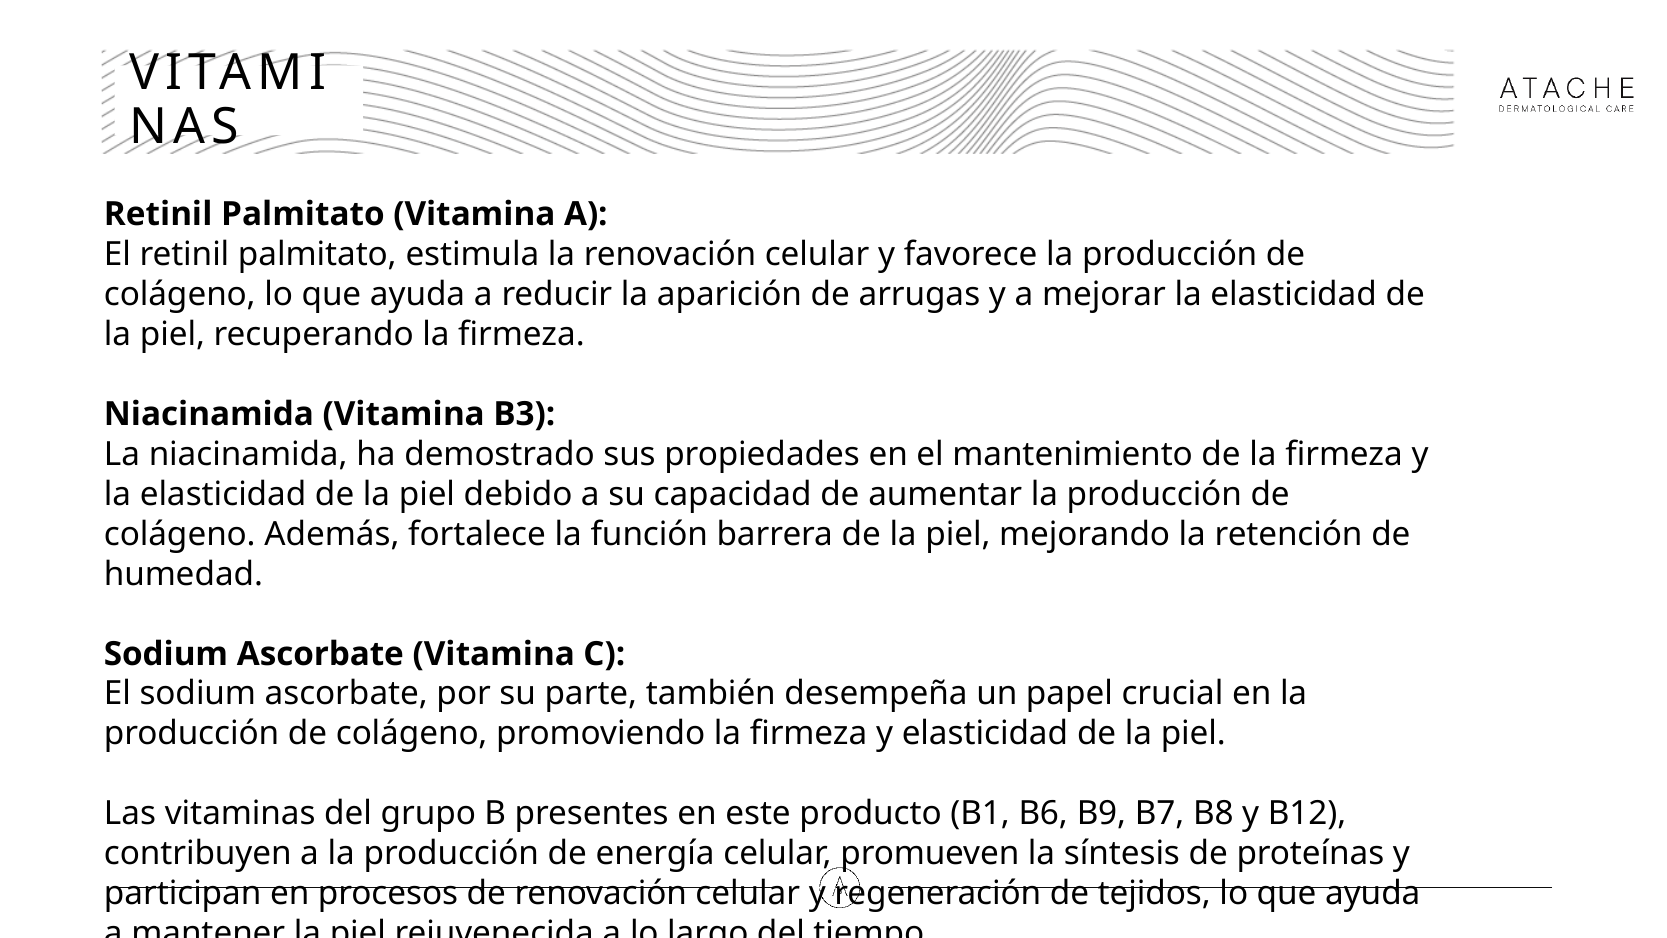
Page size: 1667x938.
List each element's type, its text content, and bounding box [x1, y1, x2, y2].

picture [72, 18, 1667, 177]
text_box Retinil Palmitato (Vitamina A): El retinil palmitato, estimula la renovación celular y favorece la producción de colágeno, lo que ayuda a reducir la aparición de arrugas y a mejorar la elasticidad de la piel, recuperando la firmeza. Niacinamida (Vitamina B3): La niacinamida, ha demostrado sus propiedades en el mantenimiento de la firmeza y la elasticidad de la piel debido a su capacidad de aumentar la producción de colágeno. Además, fortalece la función barrera de la piel, mejorando la retención de humedad. Sodium Ascorbate (Vitamina C): El sodium ascorbate, por su parte, también desempeña un papel crucial en la producción de colágeno, promoviendo la firmeza y elasticidad de la piel. Las vitaminas del grupo B presentes en este producto (B1, B6, B9, B7, B8 y B12), contribuyen a la producción de energía celular, promueven la síntesis de proteínas y participan en procesos de renovación celular y regeneración de tejidos, lo que ayuda a mantener la piel rejuvenecida a lo largo del tiempo. [89, 185, 1457, 938]
title VITAMINAS [114, 65, 364, 136]
